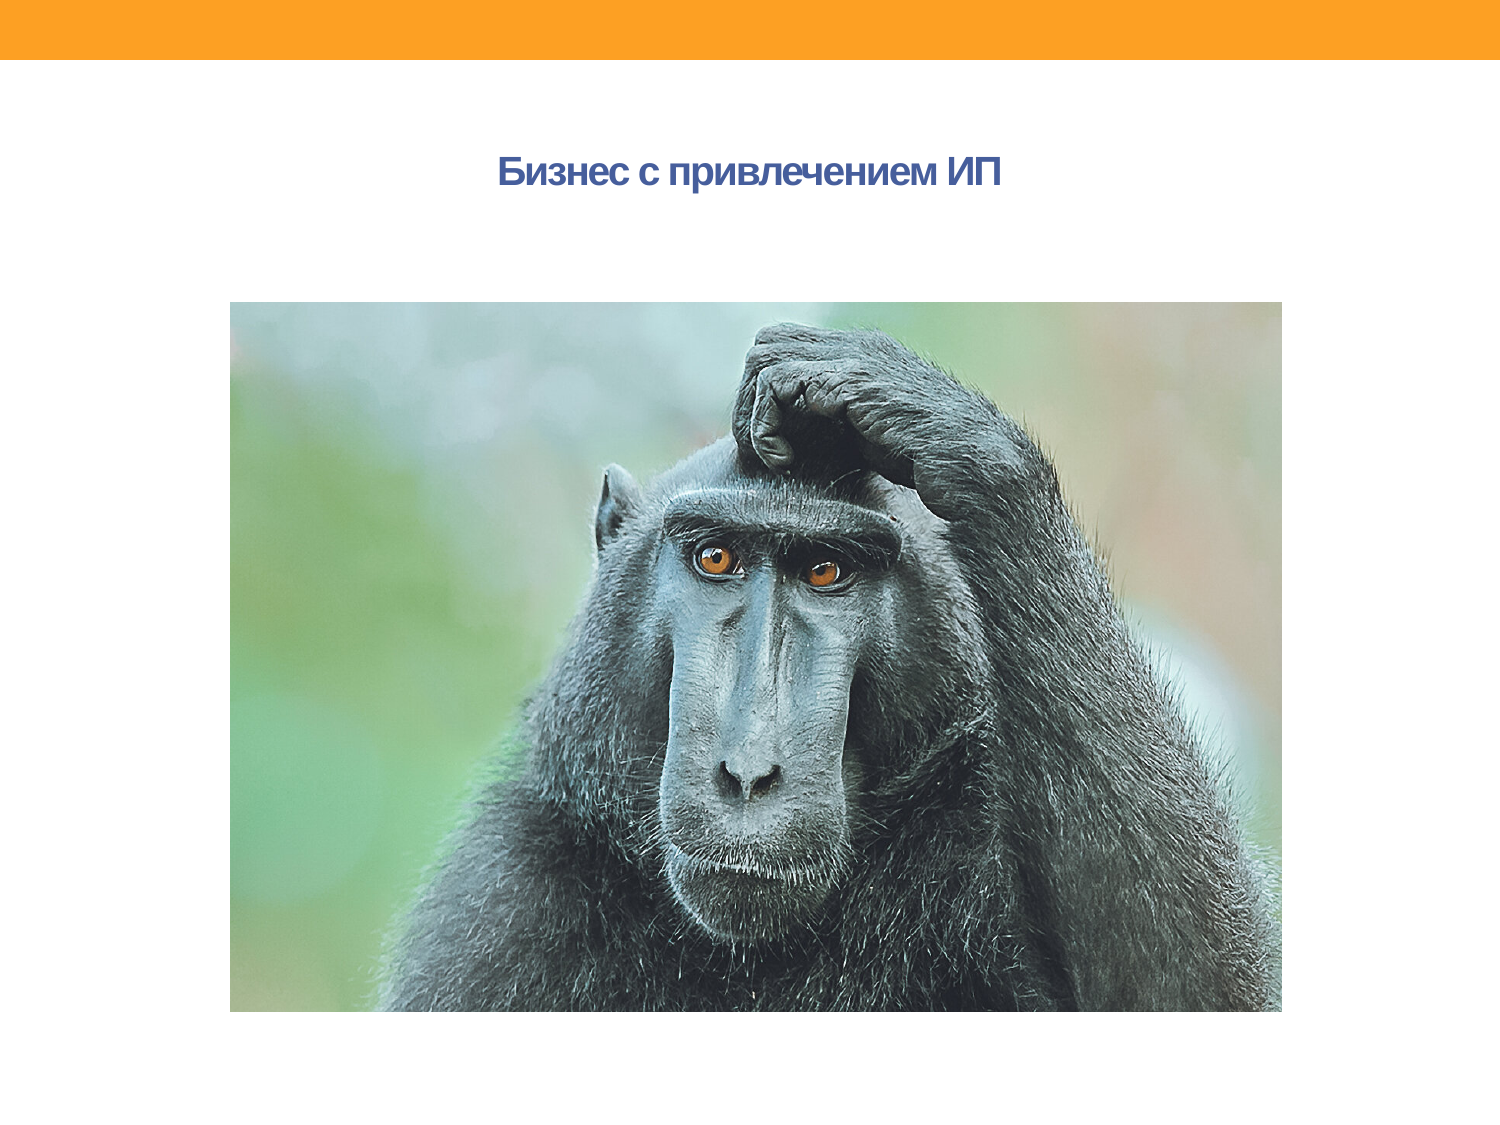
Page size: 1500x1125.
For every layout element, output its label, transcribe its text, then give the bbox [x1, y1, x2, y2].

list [229, 302, 1282, 1012]
title Бизнес с привлечением ИП [75, 87, 1425, 250]
